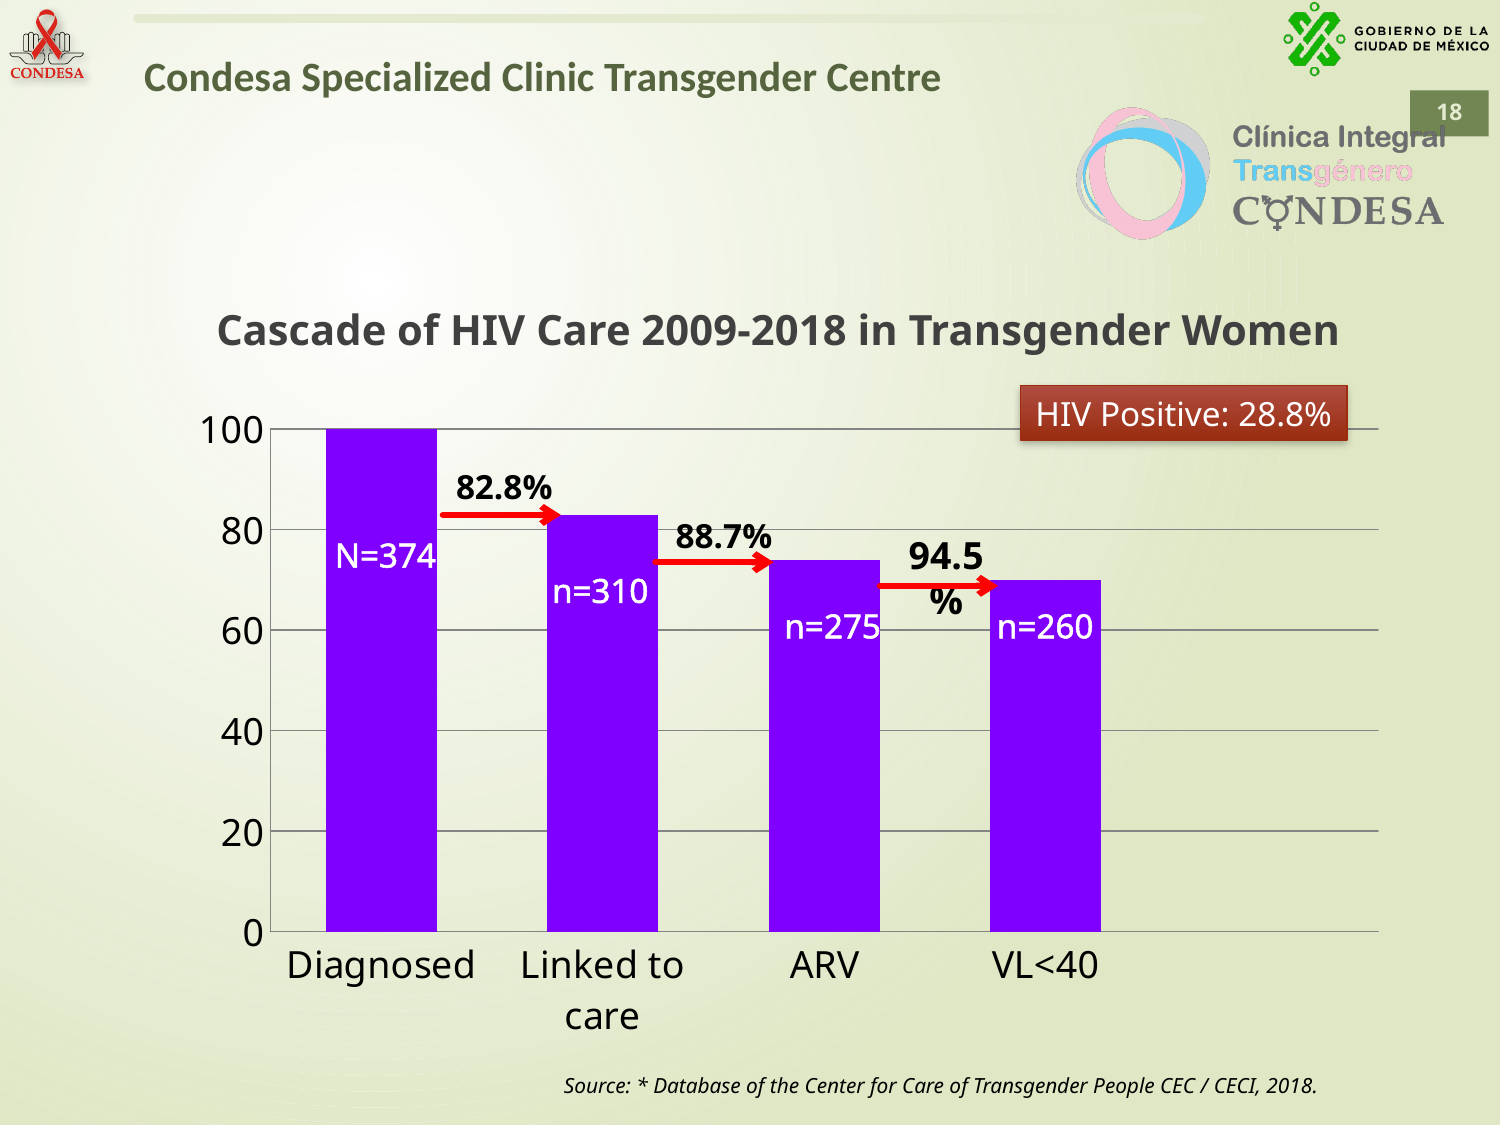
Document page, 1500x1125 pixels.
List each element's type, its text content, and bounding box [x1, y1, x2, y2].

text_box Condesa Specialized Clinic Transgender Centre [129, 42, 1123, 107]
text_box Cascade of HIV Care 2009-2018 in Transgender Women [135, 296, 1421, 361]
picture [1278, 0, 1494, 79]
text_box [177, 395, 1379, 1059]
text_box Source: * Database of the Center for Care of Transgender People CEC / CECI, 2018. [549, 1065, 1500, 1106]
picture [1068, 101, 1453, 245]
text_box HIV Positive: 28.8% [1020, 385, 1348, 395]
